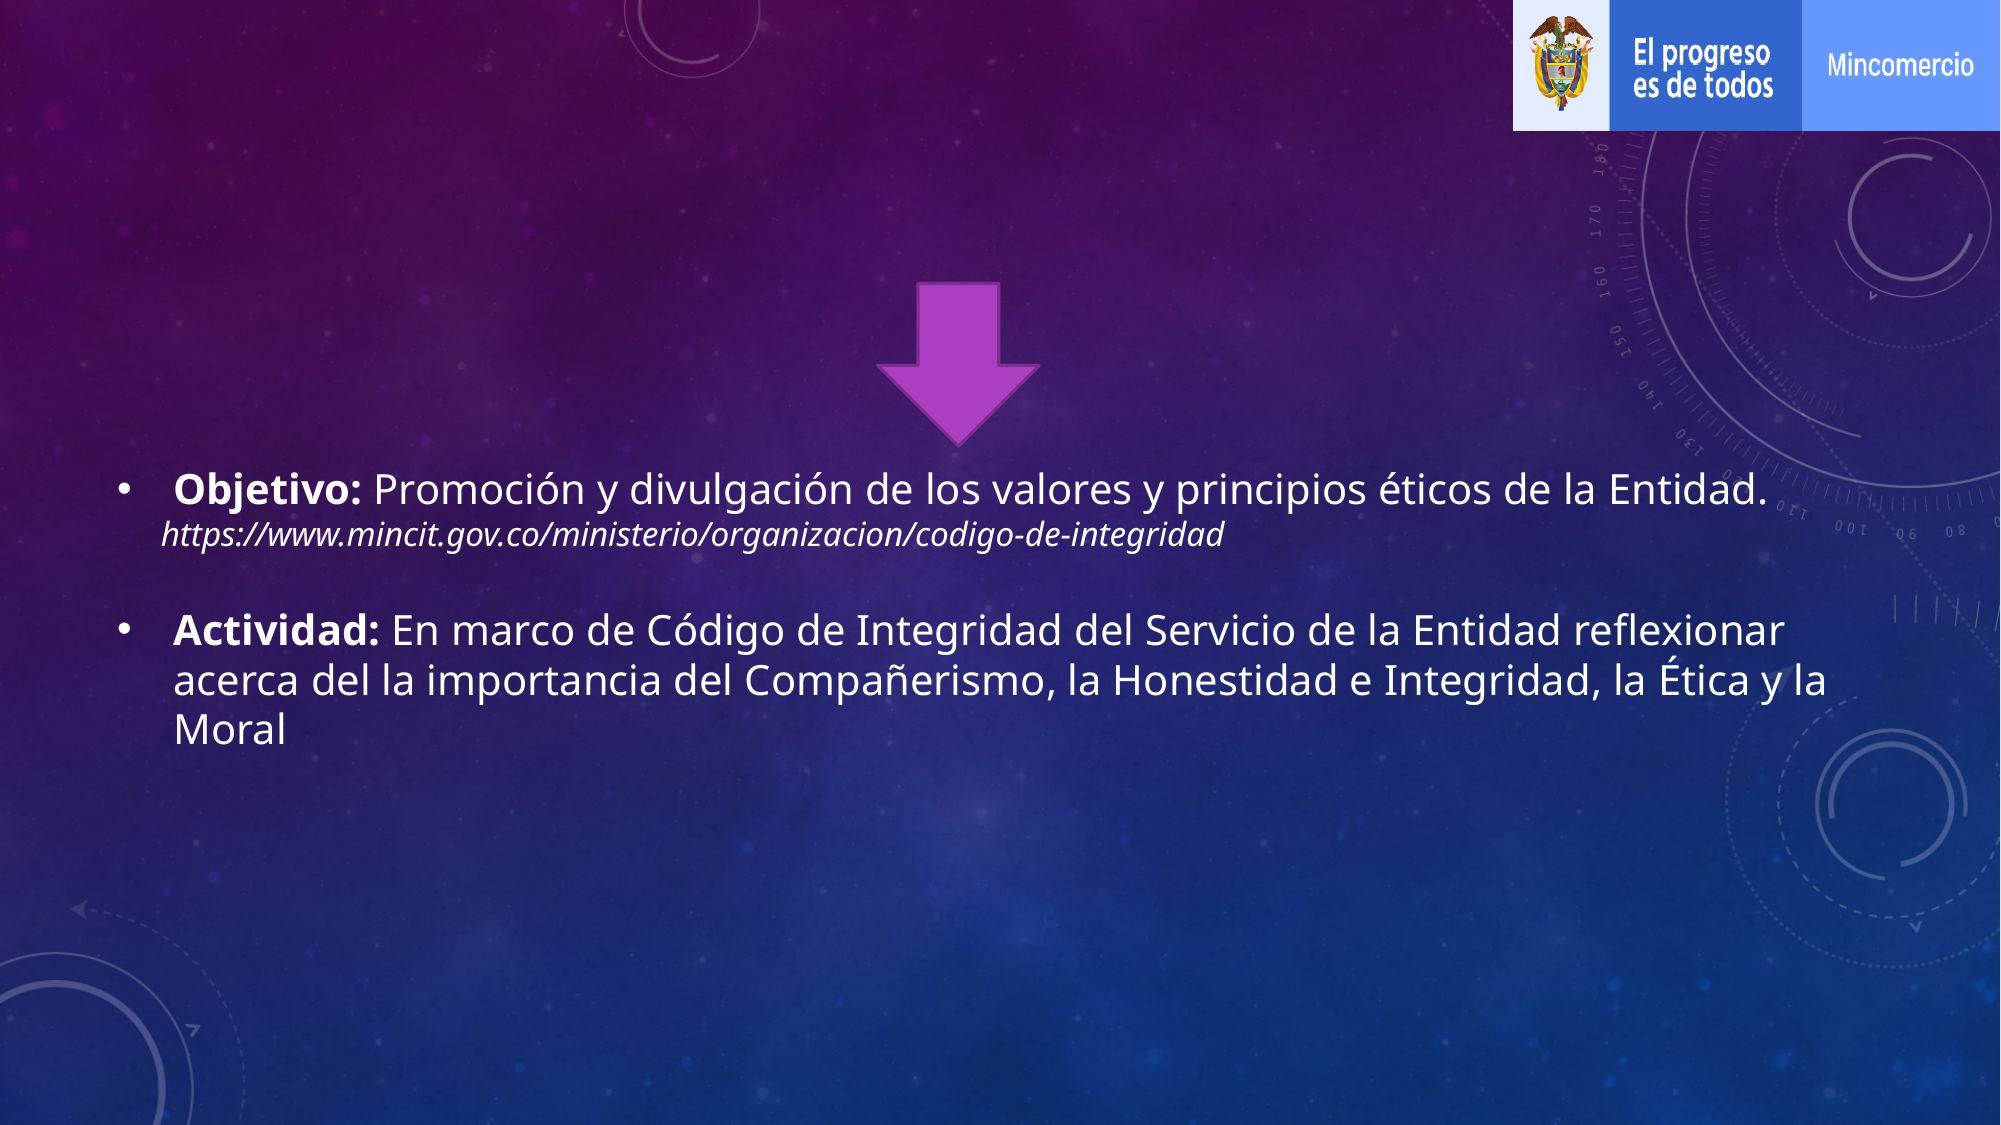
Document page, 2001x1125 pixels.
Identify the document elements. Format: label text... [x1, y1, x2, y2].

picture [0, 0, 2001, 1125]
text_box [876, 281, 1041, 448]
text_box Objetivo: Promoción y divulgación de los valores y principios éticos de la Entidad. https://www.mincit.gov.co/ministerio/organizacion/codigo-de-integridad Actividad: En marco de Código de Integridad del Servicio de la Entidad reflexionar acerca del la importancia del Compañerismo, la Honestidad e Integridad, la Ética y la Moral [102, 411, 1884, 806]
